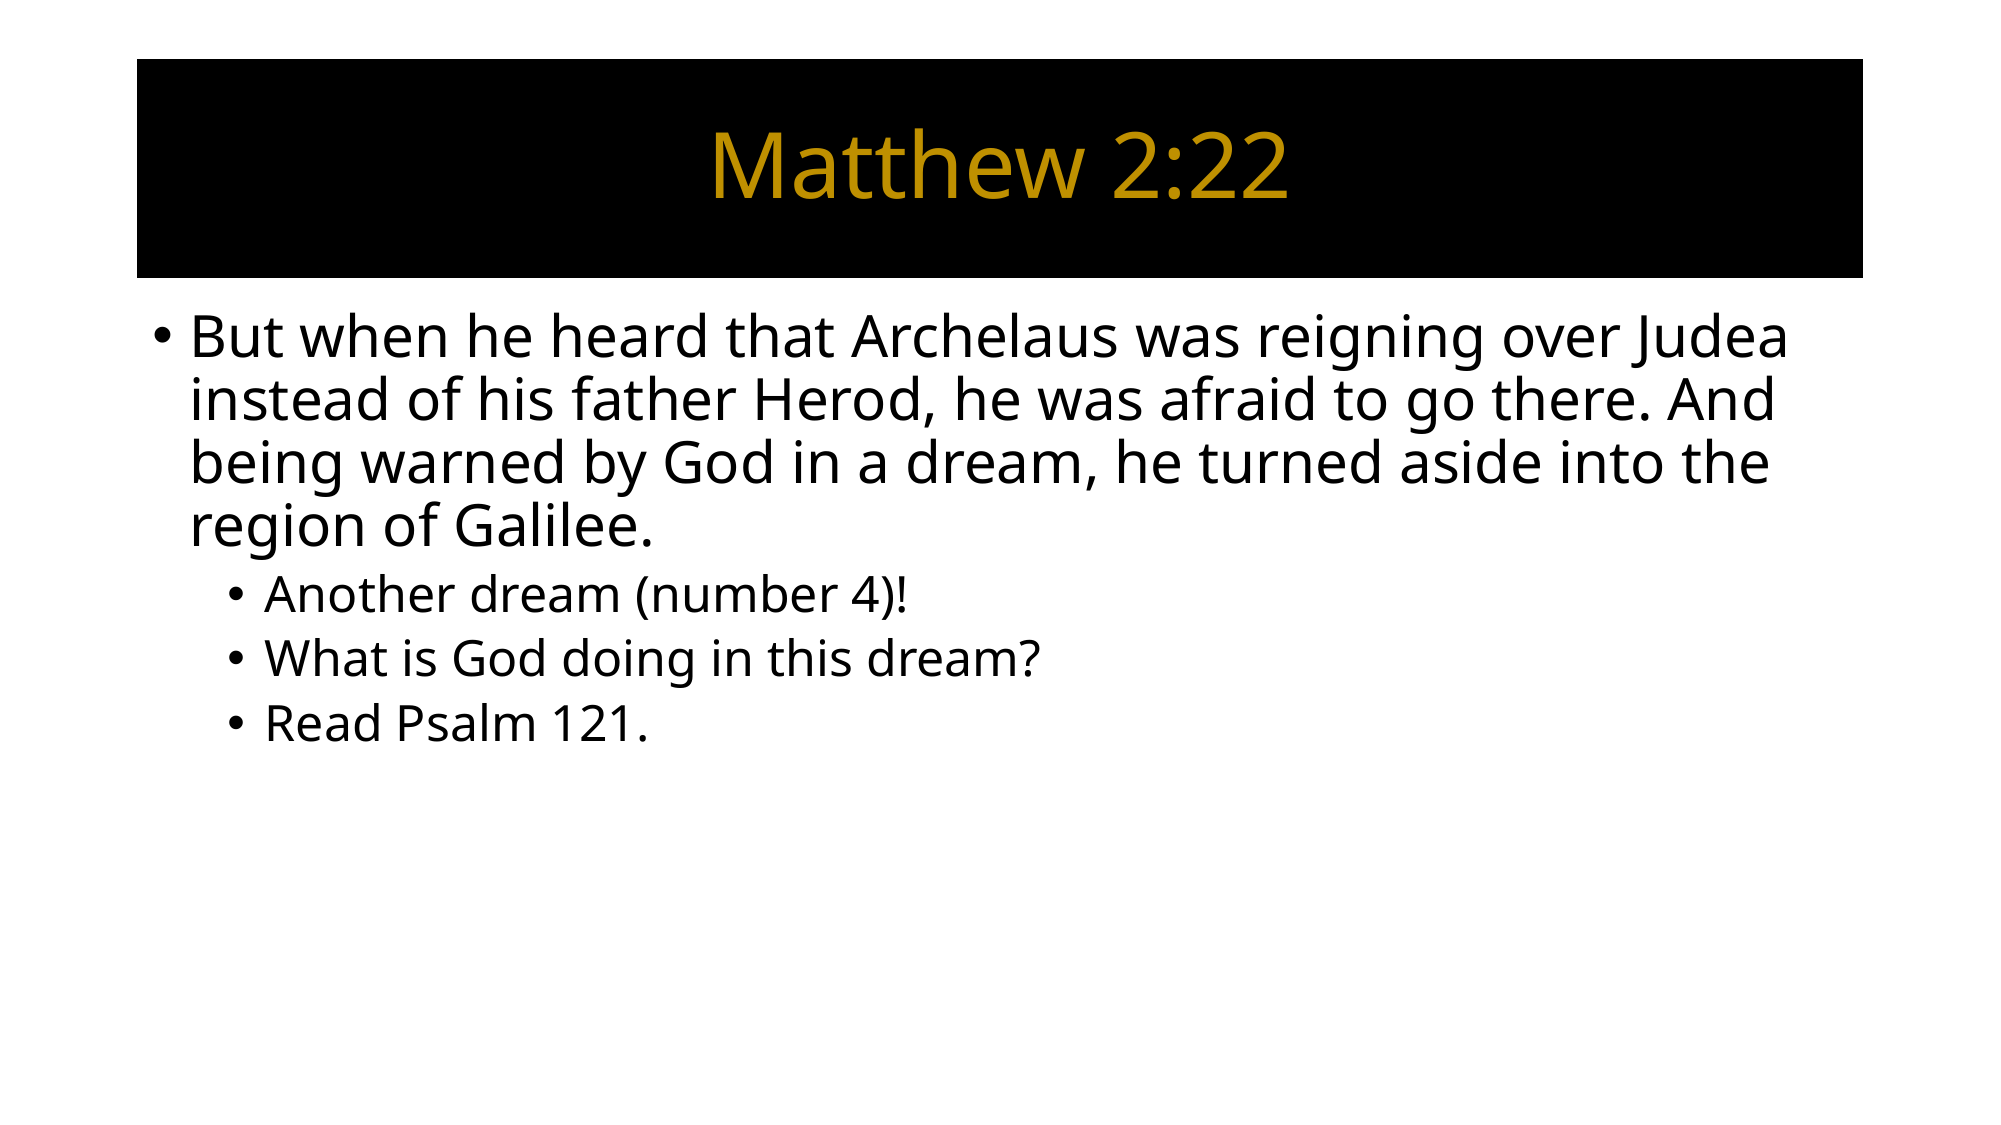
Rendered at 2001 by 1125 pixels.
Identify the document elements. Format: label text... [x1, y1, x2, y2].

title Matthew 2:22 [137, 59, 1863, 278]
list But when he heard that Archelaus was reigning over Judea instead of his father Herod, he was afraid to go there. And being warned by God in a dream, he turned aside into the region of Galilee. Another dream (number 4)! What is God doing in this dream? Read Psalm 121. [137, 299, 1863, 1014]
